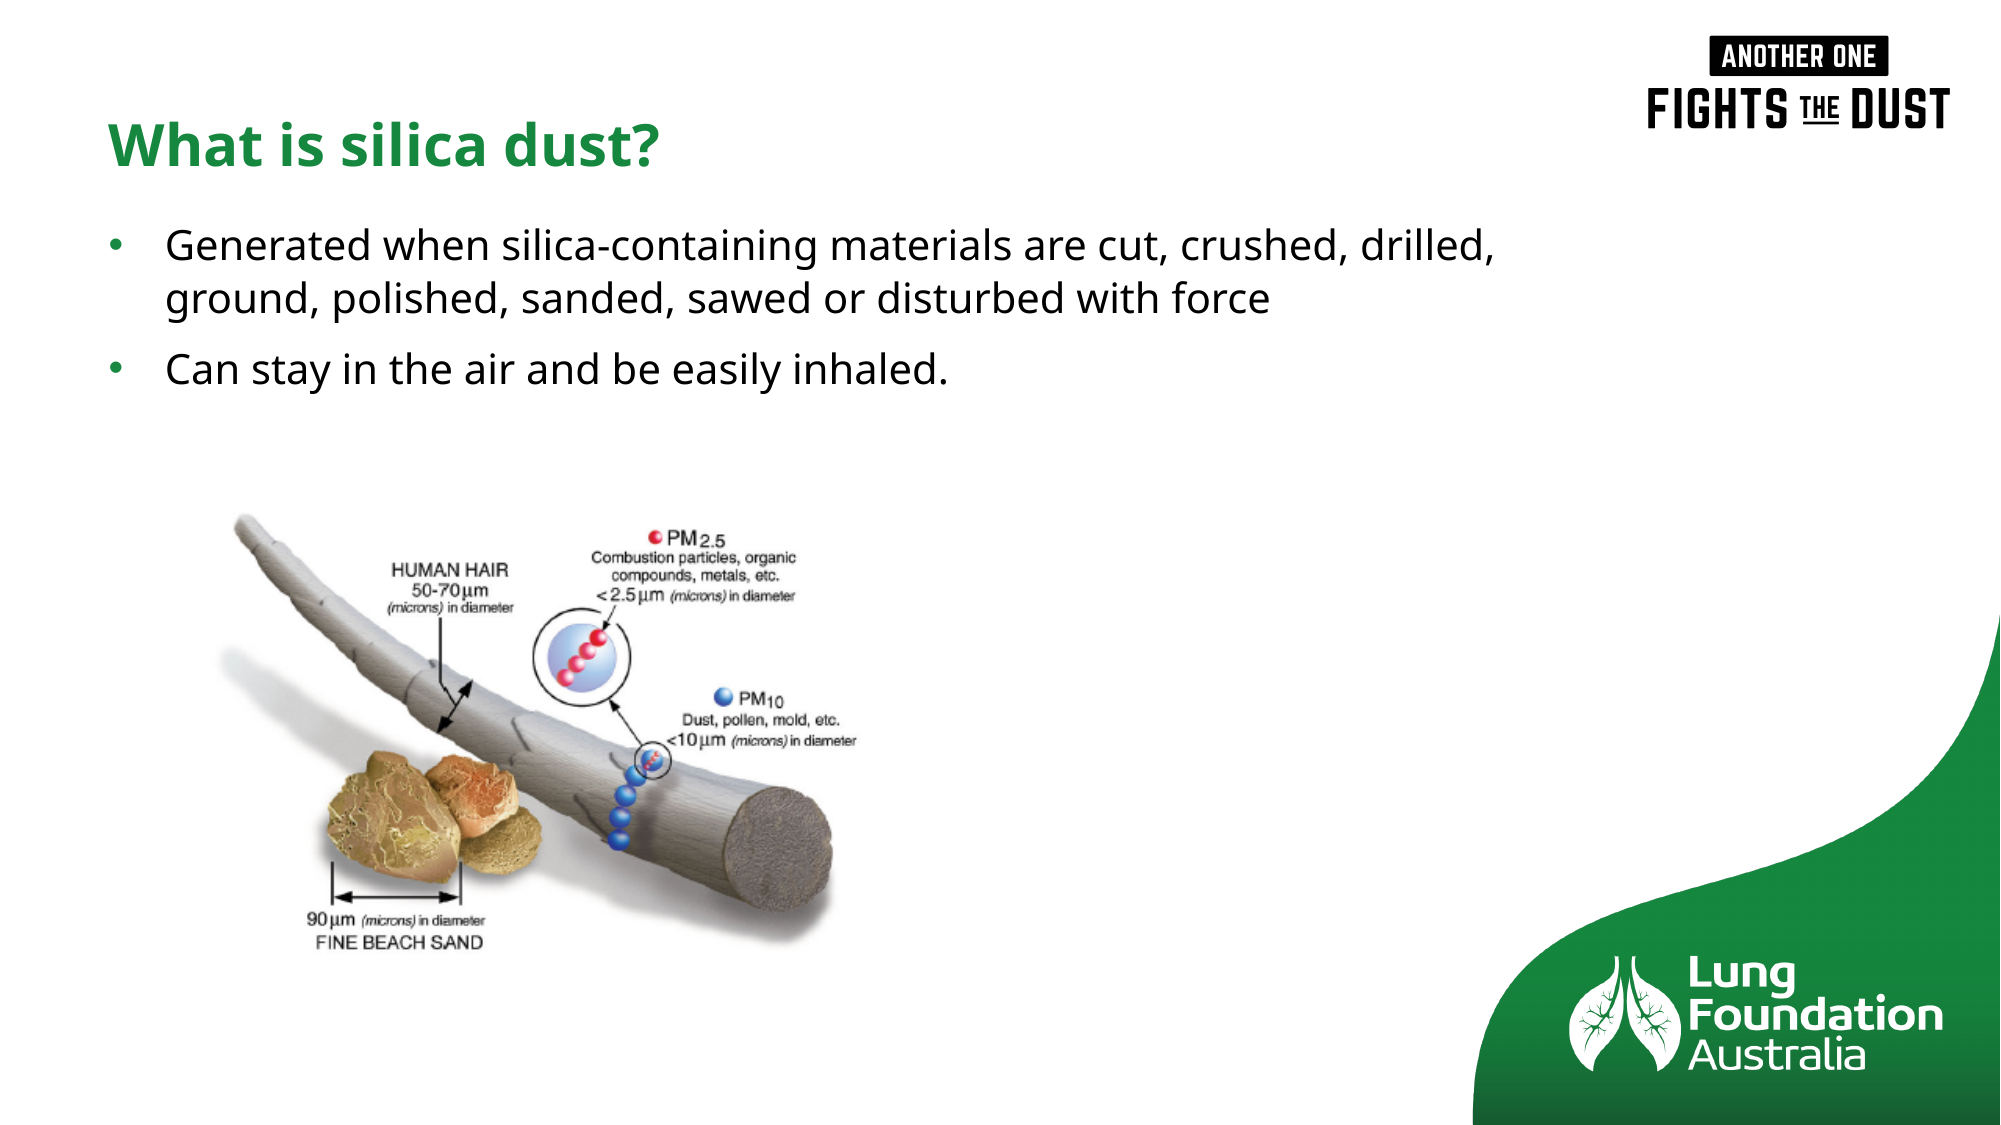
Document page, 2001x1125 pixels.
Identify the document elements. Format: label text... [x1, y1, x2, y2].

title What is silica dust? [93, 105, 734, 190]
text_box Generated when silica-containing materials are cut, crushed, drilled, ground, polished, sanded, sawed or disturbed with force Can stay in the air and be easily inhaled. [93, 207, 1646, 747]
picture [0, 0, 2000, 1125]
